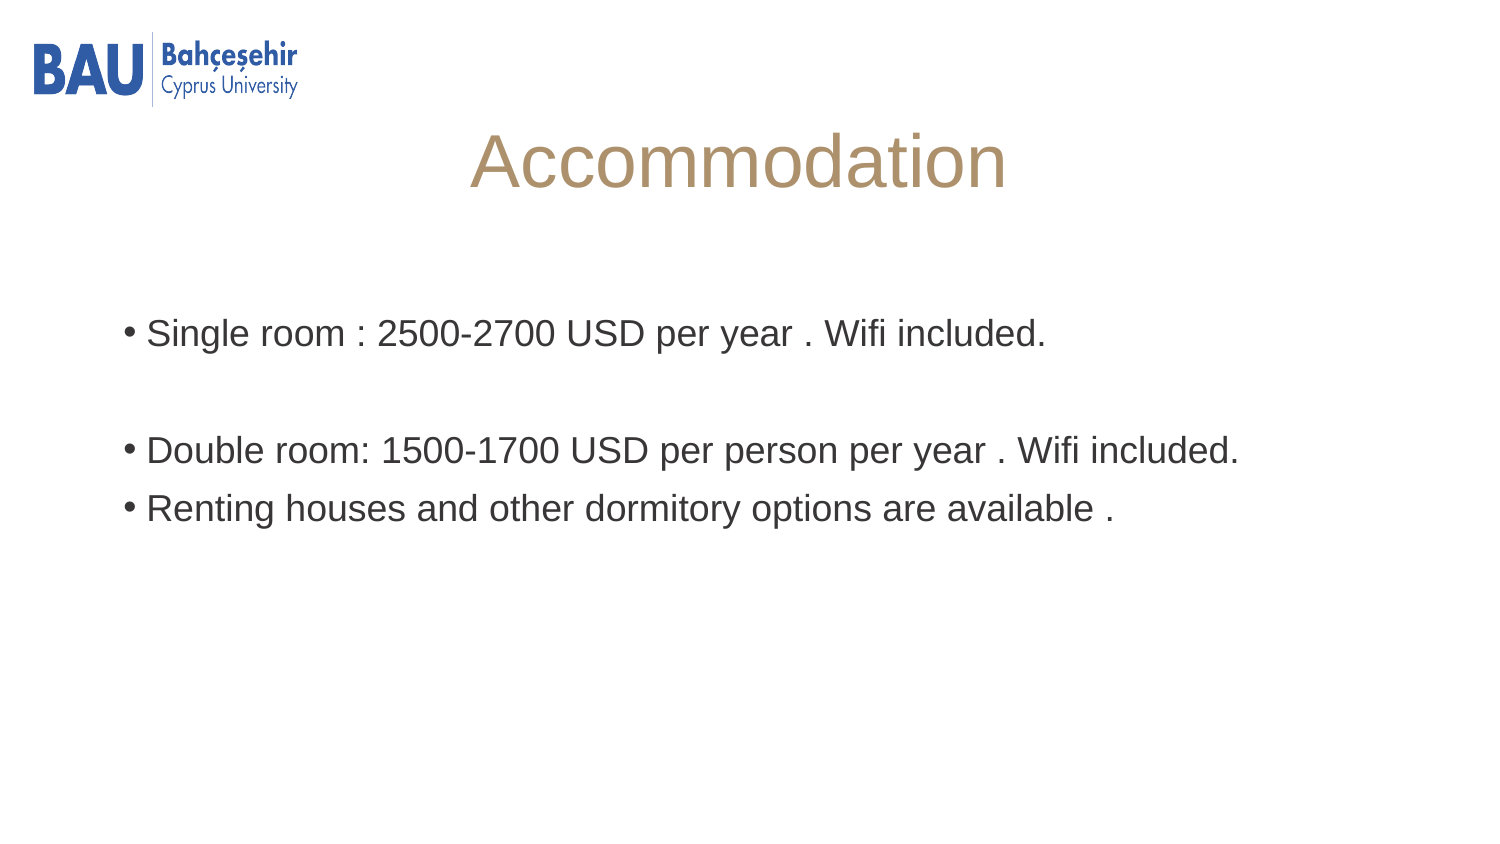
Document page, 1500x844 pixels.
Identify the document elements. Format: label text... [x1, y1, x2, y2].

list Single room : 2500-2700 USD per year . Wifi included. Double room: 1500-1700 USD per person per year . Wifi included. Renting houses and other dormitory options are available . [75, 200, 1425, 758]
title Accommodation [75, 87, 1425, 200]
picture [34, 32, 298, 107]
